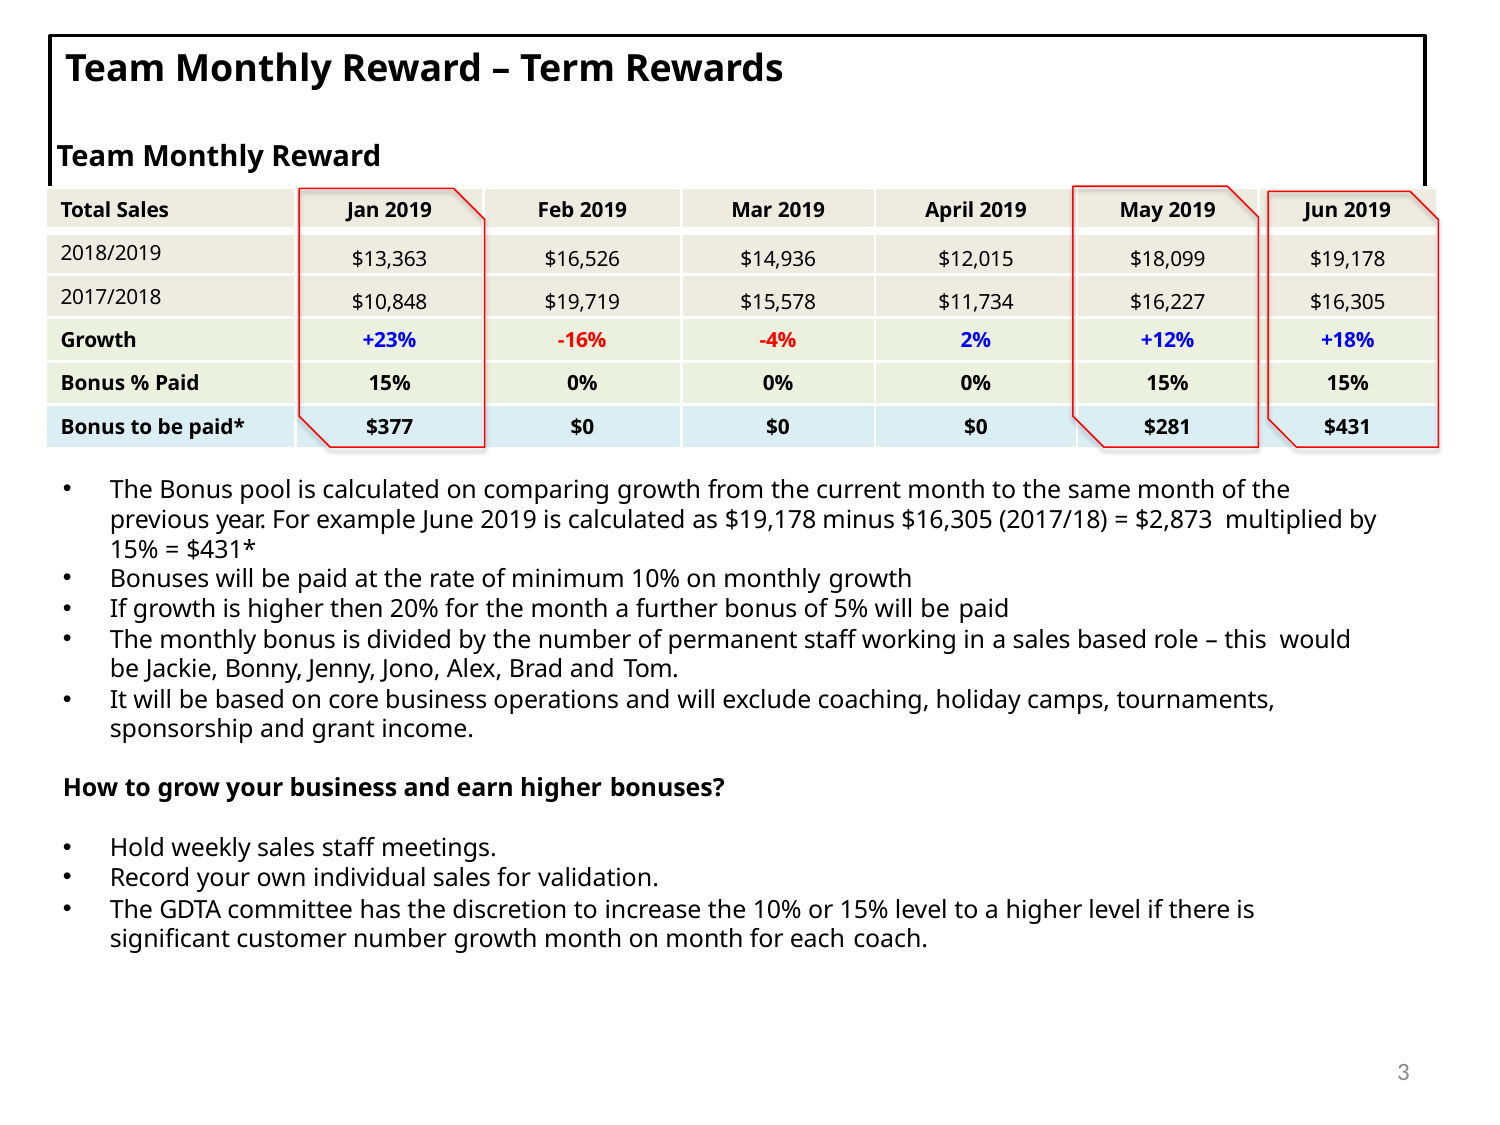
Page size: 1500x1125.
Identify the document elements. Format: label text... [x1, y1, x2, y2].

table_cell 0% [876, 363, 1065, 403]
title Team Monthly Reward – Term Rewards [50, 35, 1425, 186]
table_cell 2% [876, 319, 1065, 360]
table_cell $0 [683, 406, 874, 447]
text_box Team Monthly Reward [54, 134, 425, 172]
table_cell -4% [683, 319, 874, 360]
text_box [1072, 186, 1259, 448]
table_header Feb 2019 [493, 189, 680, 227]
table_cell 2018/2019 [47, 235, 291, 273]
table_cell $11,734 [876, 276, 1065, 316]
table_cell $0 [493, 406, 680, 447]
table_cell Bonus to be paid* [47, 406, 291, 447]
table_cell $12,015 [876, 235, 1065, 273]
text_box [299, 188, 485, 448]
table_header Total Sales [47, 189, 291, 227]
text_box [291, 184, 493, 459]
table_cell -16% [493, 319, 680, 360]
table_cell Bonus % Paid [47, 363, 291, 403]
table_cell $14,936 [683, 235, 874, 273]
slide_number 3 [1390, 1054, 1416, 1125]
table_cell Growth [47, 319, 291, 360]
text_box [1065, 182, 1266, 459]
text_box [1260, 187, 1446, 459]
table_header Mar 2019 [683, 189, 874, 227]
table_cell $19,719 [493, 276, 680, 316]
table_cell $16,526 [493, 235, 680, 273]
table_cell 0% [493, 363, 680, 403]
text_box The Bonus pool is calculated on comparing growth from the current month to the same month of the previous year. For example June 2019 is calculated as $19,178 minus $16,305 (2017/18) = $2,873 multiplied by 15% = $431* Bonuses will be paid at the rate of minimum 10% on monthly growth If growth is higher then 20% for the month a further bonus of 5% will be paid The monthly bonus is divided by the number of permanent staff working in a sales based role – this would be Jackie, Bonny, Jenny, Jono, Alex, Brad and Tom. It will be based on core business operations and will exclude coaching, holiday camps, tournaments, sponsorship and grant income. How to grow your business and earn higher bonuses? Hold weekly sales staff meetings. Record your own individual sales for validation. The GDTA committee has the discretion to increase the 10% or 15% level to a higher level if there is significant customer number growth month on month for each coach. [60, 471, 1385, 953]
table_cell 0% [683, 363, 874, 403]
table_header April 2019 [876, 189, 1065, 227]
table_cell 2017/2018 [47, 276, 291, 316]
table_cell $0 [876, 406, 1065, 447]
table_cell $15,578 [683, 276, 874, 316]
text_box [1268, 191, 1439, 448]
